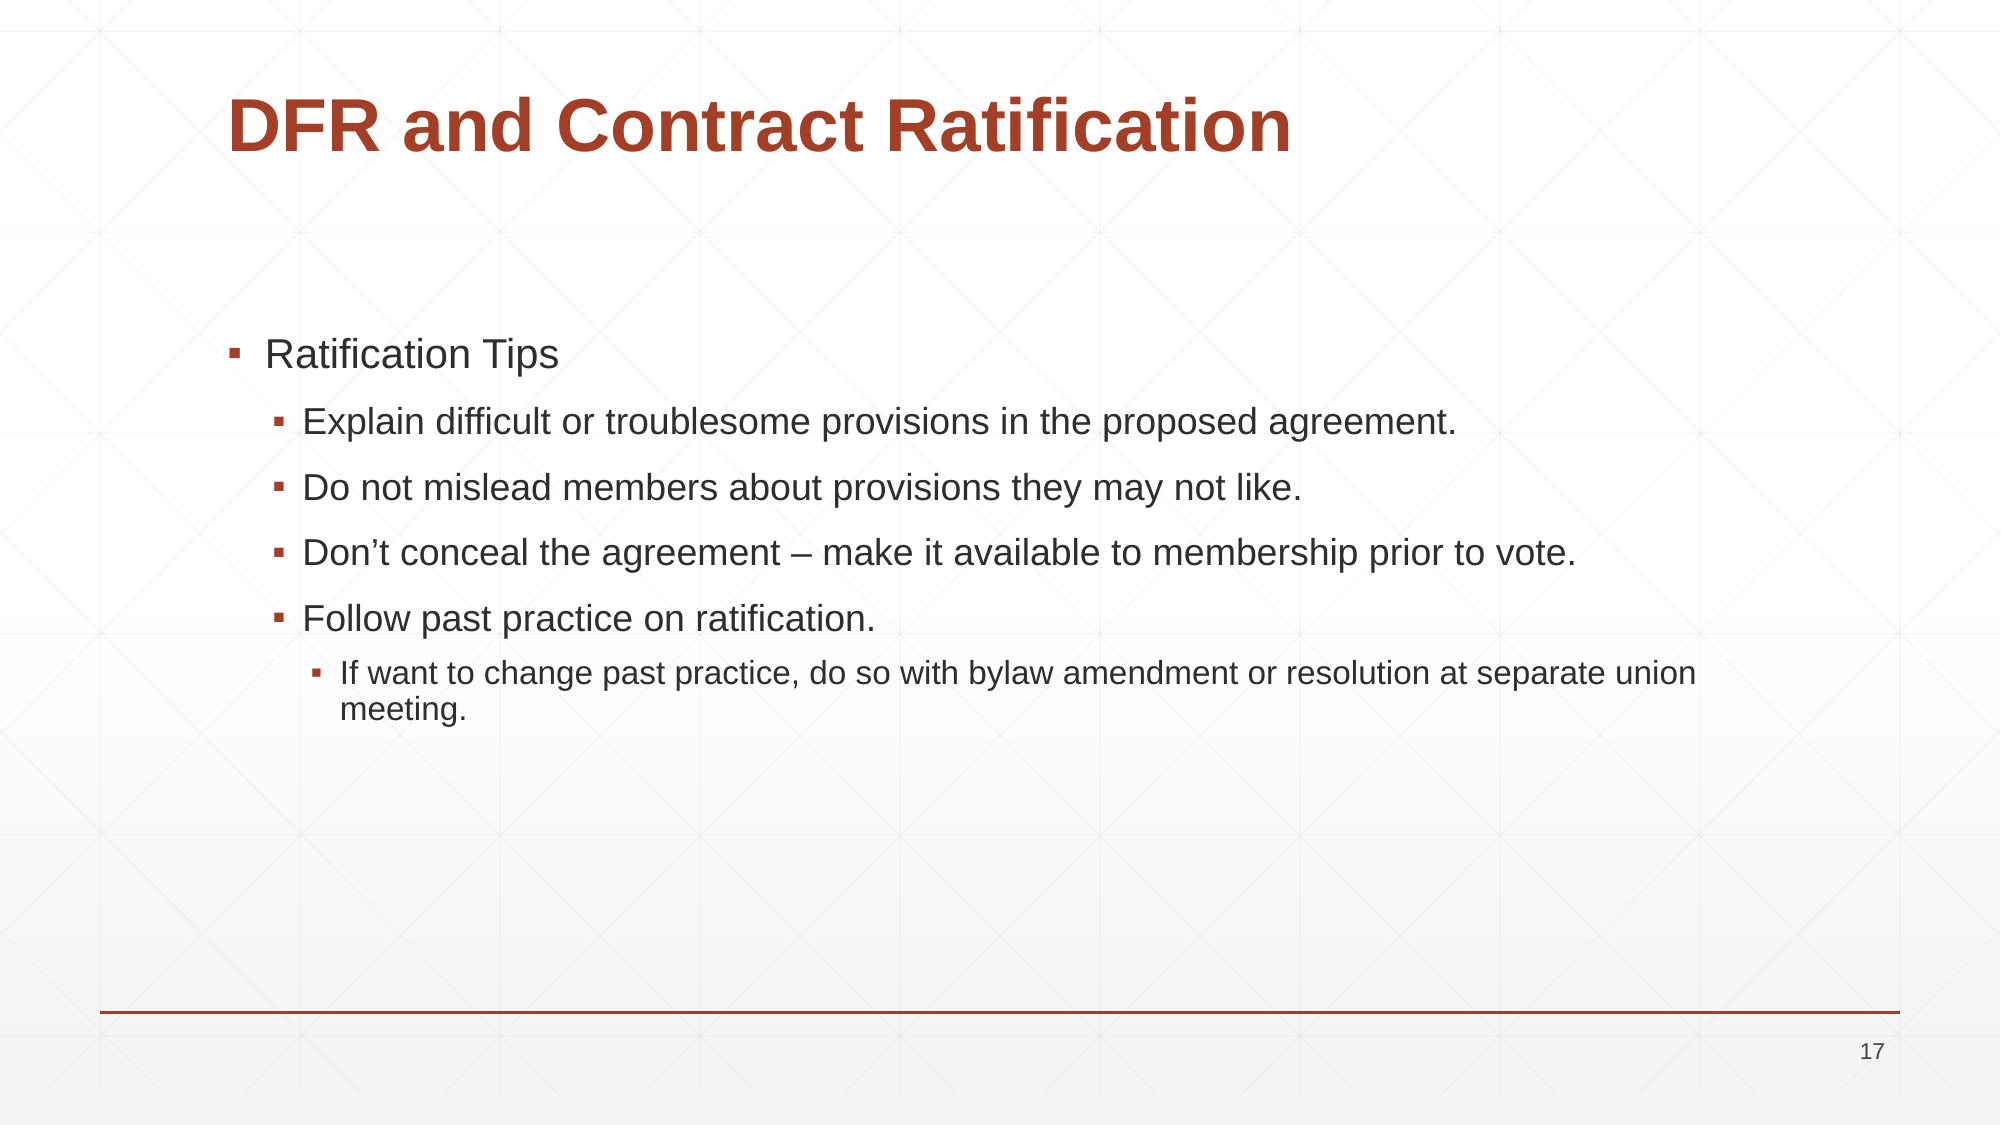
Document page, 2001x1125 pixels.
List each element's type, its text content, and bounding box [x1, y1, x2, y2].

list Ratification Tips Explain difficult or troublesome provisions in the proposed agreement. Do not mislead members about provisions they may not like. Don’t conceal the agreement – make it available to membership prior to vote. Follow past practice on ratification. If want to change past practice, do so with bylaw amendment or resolution at separate union meeting. [212, 324, 1788, 950]
slide_number 17 [1749, 1031, 1901, 1069]
text_box DFR and Contract Ratification [212, 99, 1563, 175]
